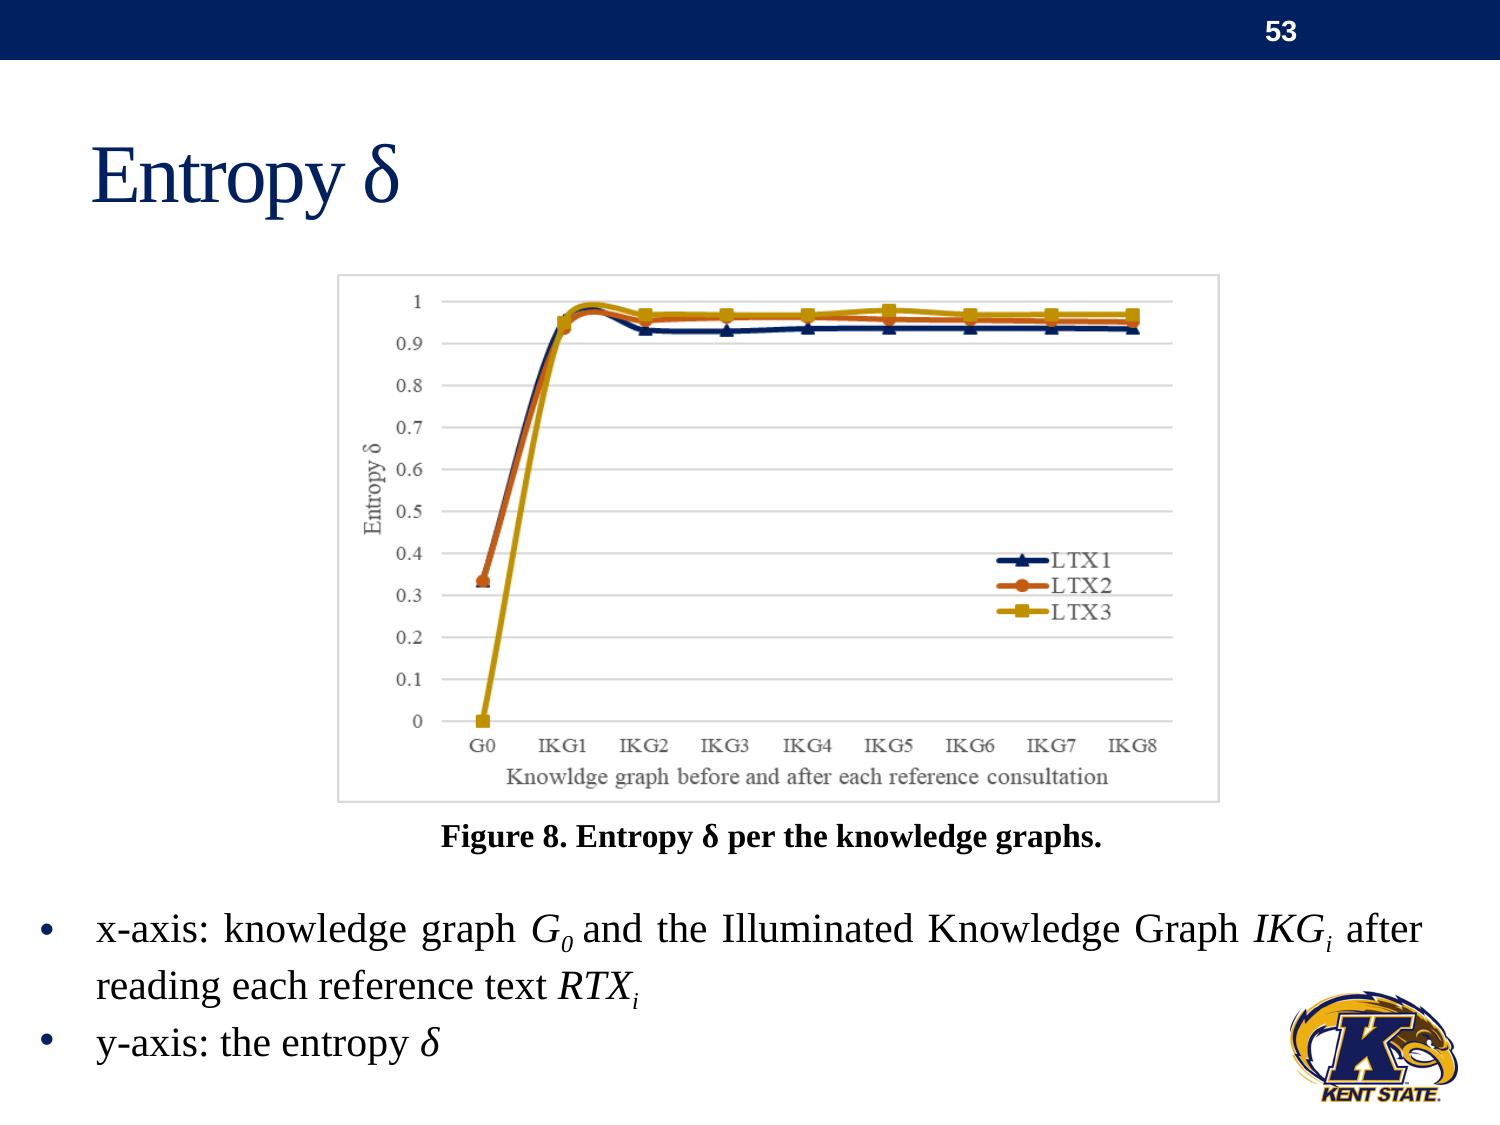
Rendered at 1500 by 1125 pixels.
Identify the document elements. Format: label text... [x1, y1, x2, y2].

picture [1287, 987, 1463, 1112]
text_box Figure 8. Entropy δ per the knowledge graphs. [426, 810, 1118, 862]
title Entropy δ [75, 87, 1425, 250]
text_box x-axis: knowledge graph G0 and the Illuminated Knowledge Graph IKGi after reading each reference text RTXi y-axis: the entropy δ [24, 893, 1438, 1072]
slide_number 53 [1250, 3, 1425, 57]
picture [337, 274, 1220, 803]
